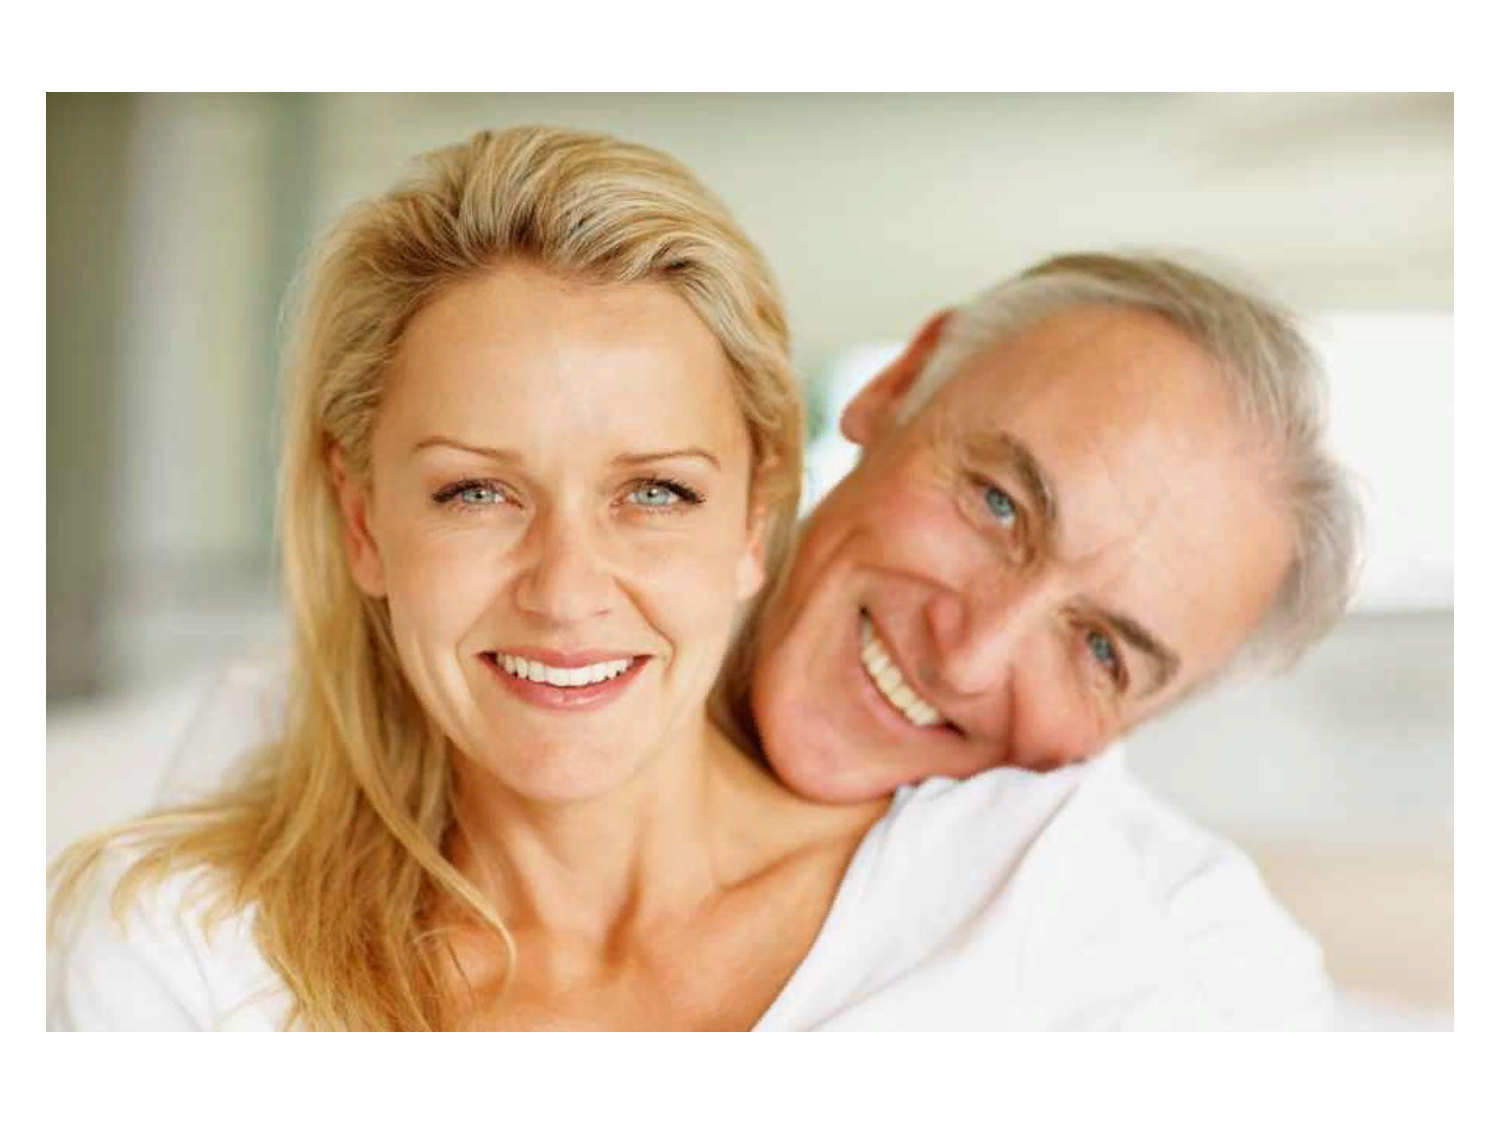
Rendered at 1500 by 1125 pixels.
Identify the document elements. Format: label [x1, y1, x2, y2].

picture [45, 92, 1455, 1033]
